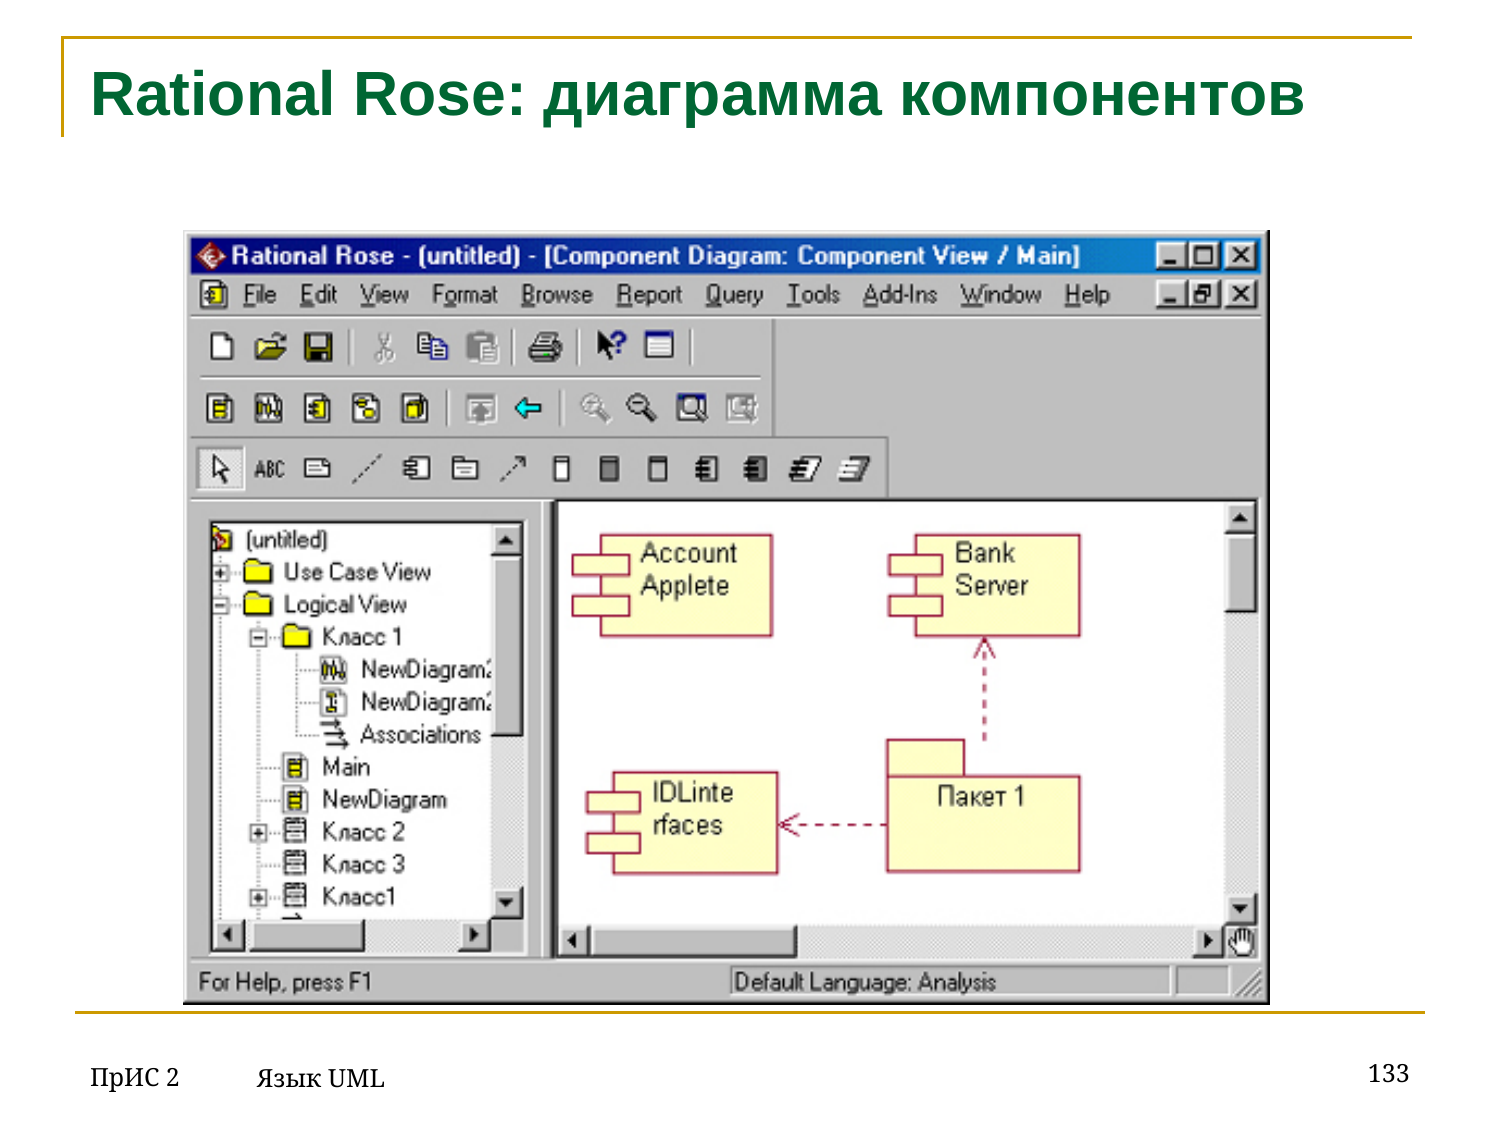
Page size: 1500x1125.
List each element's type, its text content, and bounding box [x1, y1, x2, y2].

text_box Язык UML [242, 1024, 1329, 1100]
title Rational Rose: диаграмма компонентов [75, 45, 1425, 233]
text_box ПрИС 2 [74, 1024, 219, 1100]
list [182, 230, 1270, 1005]
text_box ‹#› [1340, 1024, 1425, 1100]
